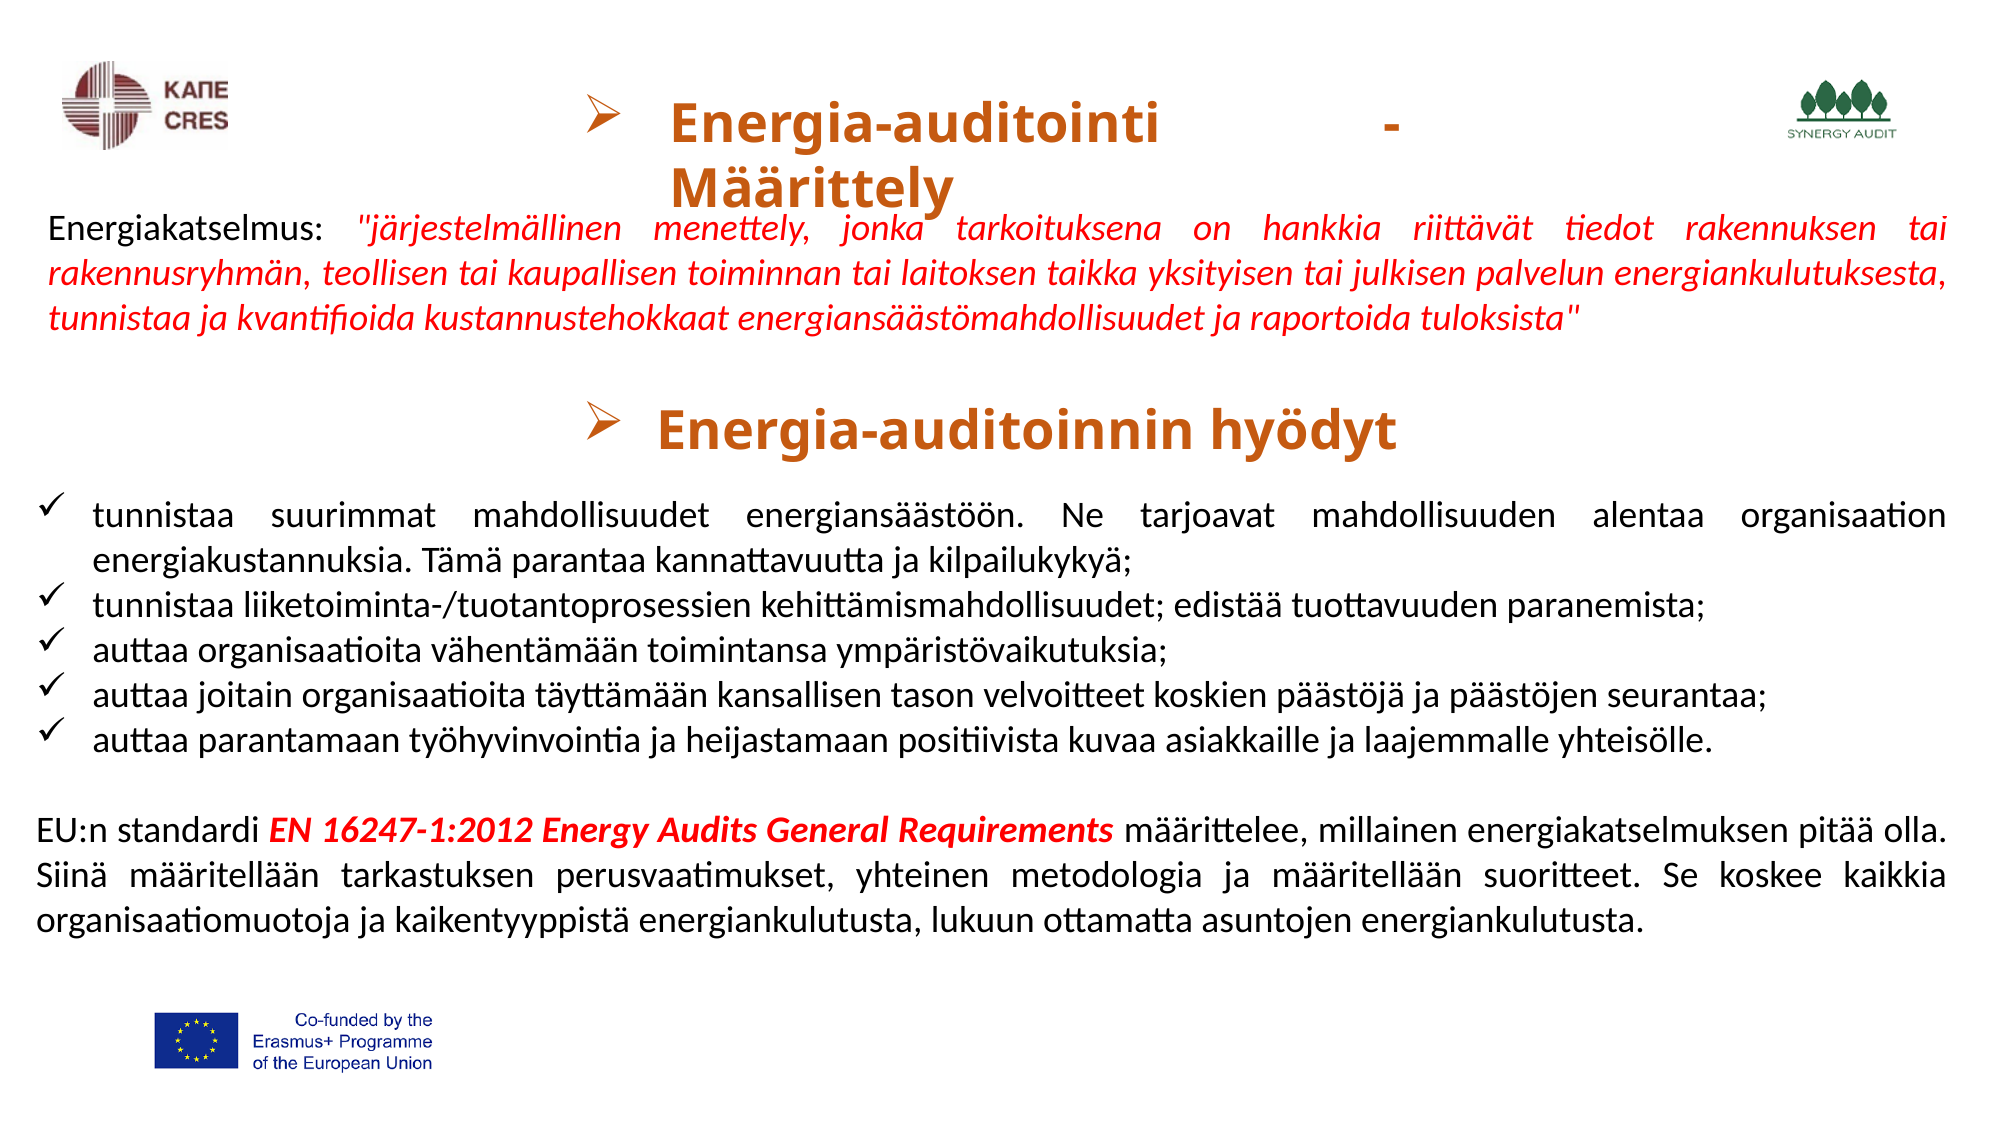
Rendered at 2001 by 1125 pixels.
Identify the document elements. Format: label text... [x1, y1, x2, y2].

picture [62, 61, 228, 150]
picture [137, 996, 446, 1085]
text_box Energia-auditoinnin hyödyt [567, 387, 1417, 480]
text_box Energia-auditointi - Määrittely [567, 81, 1417, 173]
text_box Energiakatselmus: "järjestelmällinen menettely, jonka tarkoituksena on hankkia riittävät tiedot rakennuksen tai rakennusryhmän, teollisen tai kaupallisen toiminnan tai laitoksen taikka yksityisen tai julkisen palvelun energiankulutuksesta, tunnistaa ja kvantifioida kustannustehokkaat energiansäästömahdollisuudet ja raportoida tuloksista" [33, 145, 1964, 346]
picture [1725, 16, 1962, 216]
text_box tunnistaa suurimmat mahdollisuudet energiansäästöön. Ne tarjoavat mahdollisuuden alentaa organisaation energiakustannuksia. Tämä parantaa kannattavuutta ja kilpailukykyä; tunnistaa liiketoiminta-/tuotantoprosessien kehittämismahdollisuudet; edistää tuottavuuden paranemista; auttaa organisaatioita vähentämään toimintansa ympäristövaikutuksia; auttaa joitain organisaatioita täyttämään kansallisen tason velvoitteet koskien päästöjä ja päästöjen seurantaa; auttaa parantamaan työhyvinvointia ja heijastamaan positiivista kuvaa asiakkaille ja laajemmalle yhteisölle. EU:n standardi EN 16247-1:2012 Energy Audits General Requirements määrittelee, millainen energiakatselmuksen pitää olla. Siinä määritellään tarkastuksen perusvaatimukset, yhteinen metodologia ja määritellään suoritteet. Se koskee kaikkia organisaatiomuotoja ja kaikentyyppistä energiankulutusta, lukuun ottamatta asuntojen energiankulutusta. [21, 482, 1964, 948]
